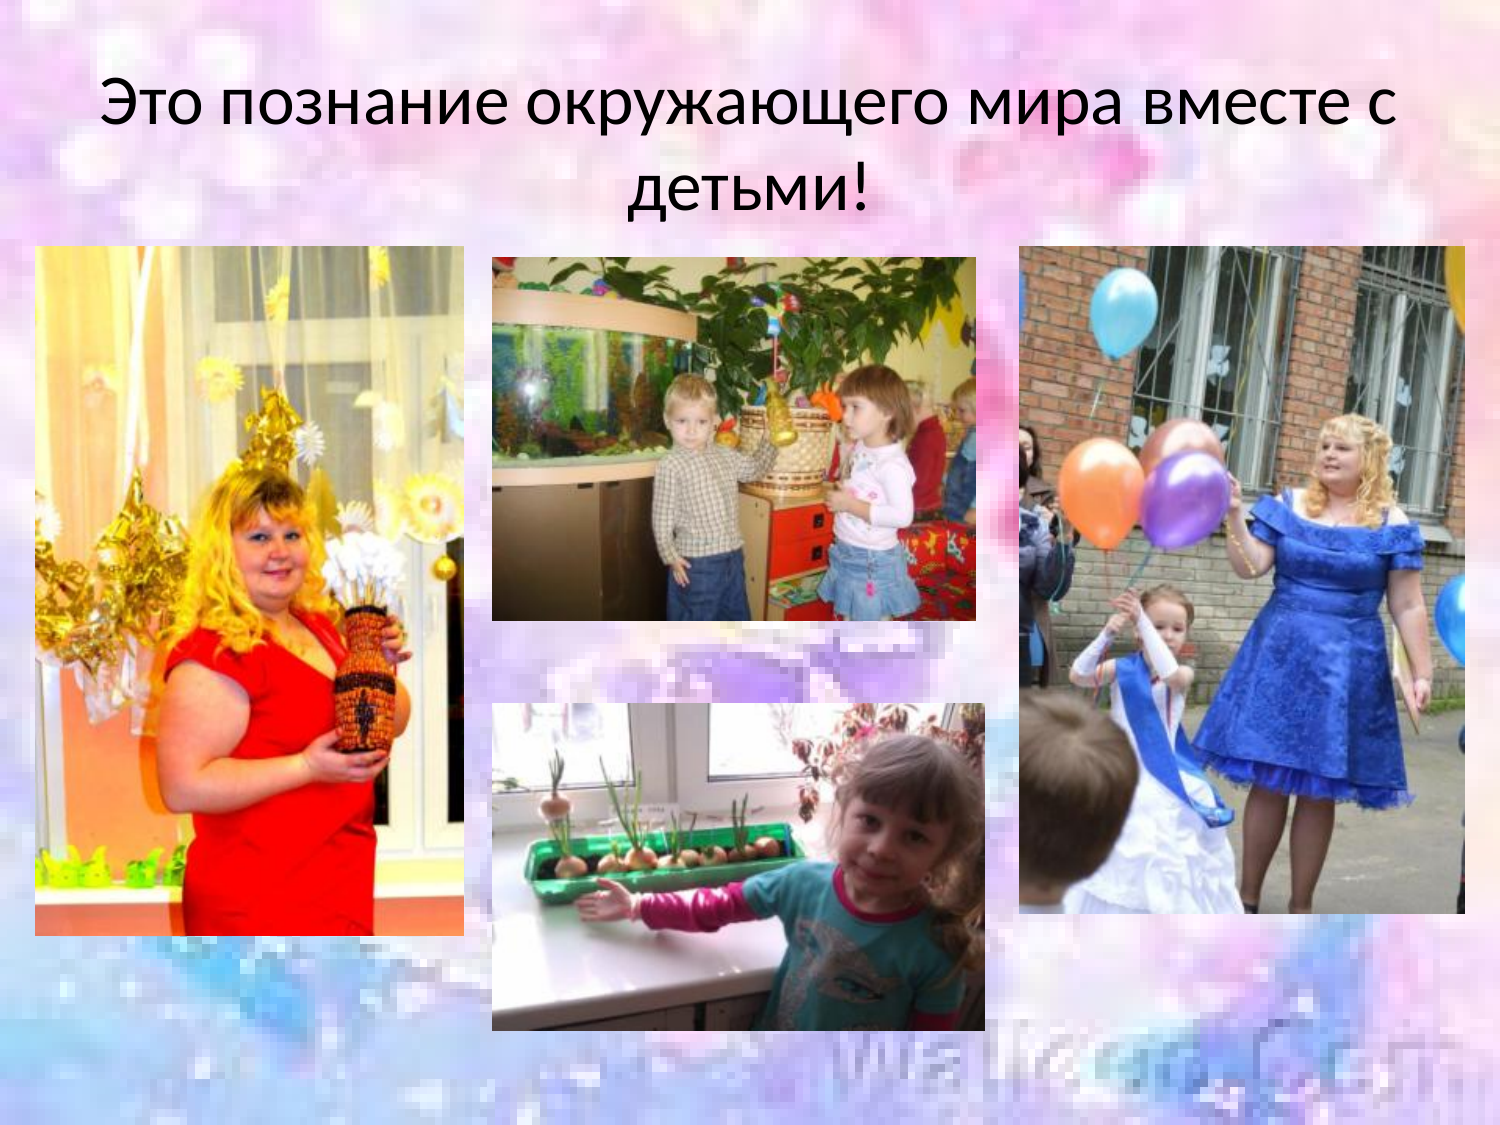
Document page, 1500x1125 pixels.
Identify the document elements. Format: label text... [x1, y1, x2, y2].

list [491, 257, 976, 621]
title Это познание окружающего мира вместе с детьми! [75, 45, 1425, 233]
picture [0, 0, 1500, 1125]
